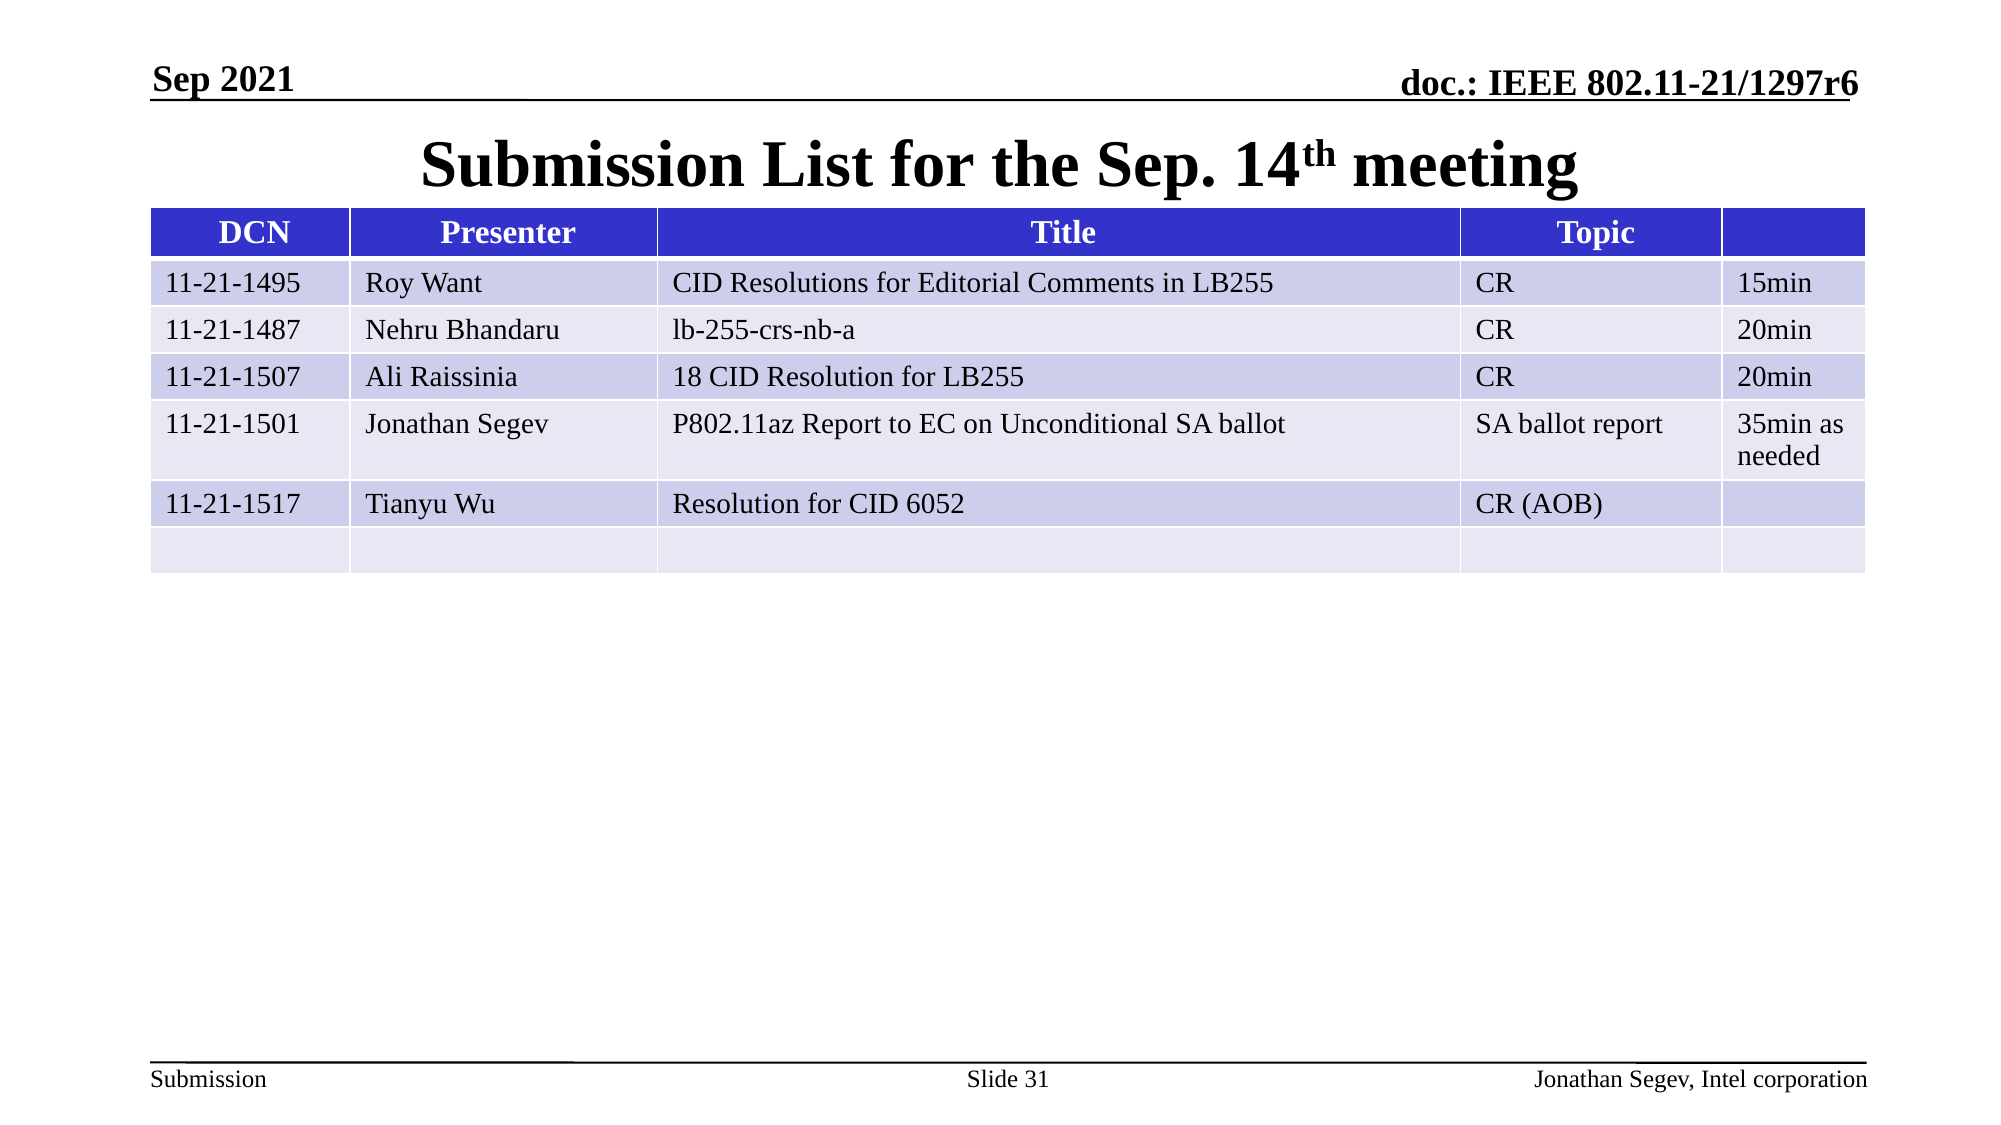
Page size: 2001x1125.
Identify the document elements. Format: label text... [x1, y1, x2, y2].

table_cell 20min [1723, 307, 1865, 352]
table_cell [151, 528, 349, 573]
title Submission List for the Sep. 14th meeting [149, 112, 1850, 206]
table_cell [1461, 528, 1721, 573]
table_cell Resolution for CID 6052 [658, 481, 1460, 526]
footer Jonathan Segev, Intel corporation [1171, 1061, 1869, 1093]
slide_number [152, 54, 563, 100]
table_cell SA ballot report [1461, 401, 1721, 479]
table_header DCN [151, 208, 349, 256]
table_cell CR [1461, 307, 1721, 352]
table_cell CR [1461, 354, 1721, 399]
table_cell [658, 528, 1460, 573]
table_cell [1723, 528, 1865, 573]
table_cell 35min as needed [1723, 401, 1865, 479]
table_cell lb-255-crs-nb-a [658, 307, 1460, 352]
table_cell P802.11az Report to EC on Unconditional SA ballot [658, 401, 1460, 479]
table_cell Jonathan Segev [351, 401, 657, 479]
table_cell Tianyu Wu [351, 481, 657, 526]
table_cell Nehru Bhandaru [351, 307, 657, 352]
table_cell 11-21-1507 [151, 354, 349, 399]
table_cell 11-21-1517 [151, 481, 349, 526]
table_cell [1723, 481, 1865, 526]
table_header Title [658, 208, 1460, 256]
table_cell 18 CID Resolution for LB255 [658, 354, 1460, 399]
table_cell Roy Want [351, 261, 657, 305]
table_cell [351, 528, 657, 573]
table_cell 20min [1723, 354, 1865, 399]
slide_number Slide 31 [950, 1061, 1067, 1123]
table_cell 11-21-1495 [151, 261, 349, 305]
table_header Presenter [351, 208, 657, 256]
table_cell 15min [1723, 261, 1865, 305]
table_header Topic [1461, 208, 1721, 256]
table_cell Ali Raissinia [351, 354, 657, 399]
table_header [1723, 208, 1865, 256]
table_cell CID Resolutions for Editorial Comments in LB255 [658, 261, 1460, 305]
table_cell CR [1461, 261, 1721, 305]
table_cell 11-21-1487 [151, 307, 349, 352]
table_cell CR (AOB) [1461, 481, 1721, 526]
table_cell 11-21-1501 [151, 401, 349, 479]
